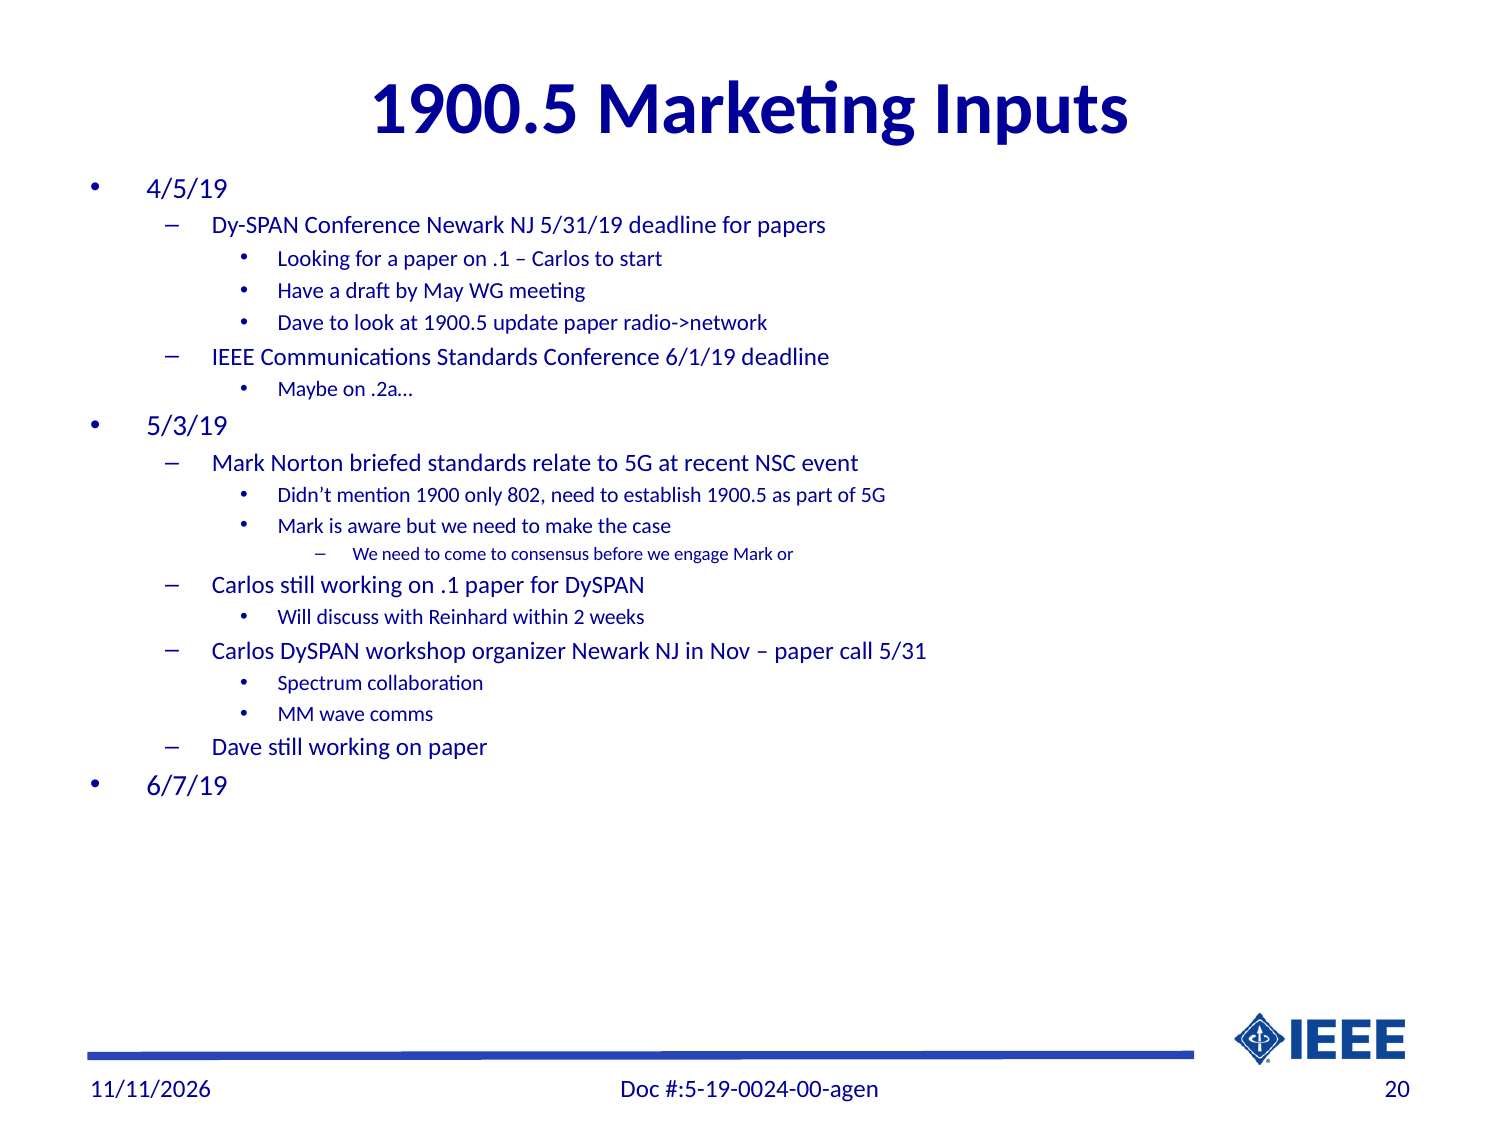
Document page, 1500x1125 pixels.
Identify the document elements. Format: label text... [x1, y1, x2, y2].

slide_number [75, 1057, 425, 1118]
list 4/5/19 Dy-SPAN Conference Newark NJ 5/31/19 deadline for papers Looking for a paper on .1 – Carlos to start Have a draft by May WG meeting Dave to look at 1900.5 update paper radio->network IEEE Communications Standards Conference 6/1/19 deadline Maybe on .2a… 5/3/19 Mark Norton briefed standards relate to 5G at recent NSC event Didn’t mention 1900 only 802, need to establish 1900.5 as part of 5G Mark is aware but we need to make the case We need to come to consensus before we engage Mark or Carlos still working on .1 paper for DySPAN Will discuss with Reinhard within 2 weeks Carlos DySPAN workshop organizer Newark NJ in Nov – paper call 5/31 Spectrum collaboration MM wave comms Dave still working on paper 6/7/19 [75, 161, 1425, 1013]
title 1900.5 Marketing Inputs [75, 45, 1425, 161]
slide_number 20 [1074, 1057, 1425, 1118]
footer Doc #:5-19-0024-00-agen [512, 1057, 988, 1118]
picture [1231, 1013, 1406, 1057]
